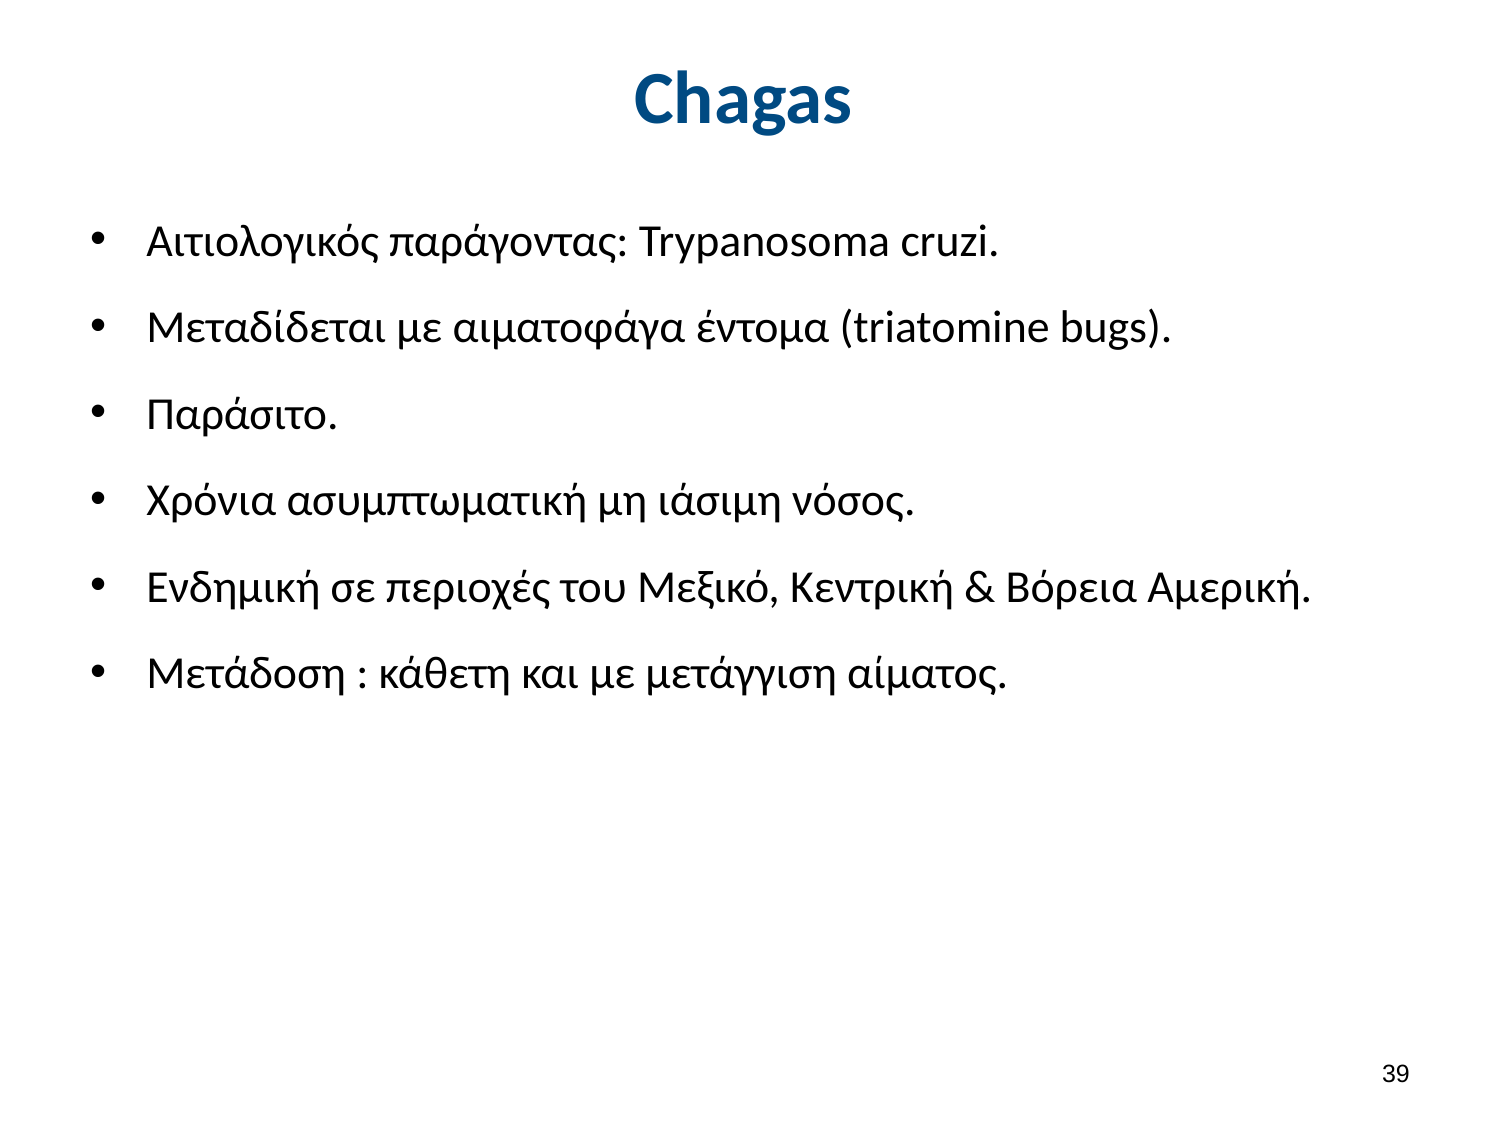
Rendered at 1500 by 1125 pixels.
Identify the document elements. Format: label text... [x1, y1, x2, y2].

slide_number 38 [1074, 1042, 1425, 1103]
list Αιτιολογικός παράγοντας: Trypanosoma cruzi. Μεταδίδεται με αιματοφάγα έντομα (triatomine bugs). Παράσιτο. Χρόνια ασυμπτωματική μη ιάσιμη νόσος. Ενδημική σε περιοχές του Μεξικό, Κεντρική & Βόρεια Αμερική. Μετάδοση : κάθετη και με μετάγγιση αίματος. [75, 196, 1425, 1024]
title Chagas [76, 19, 1427, 169]
